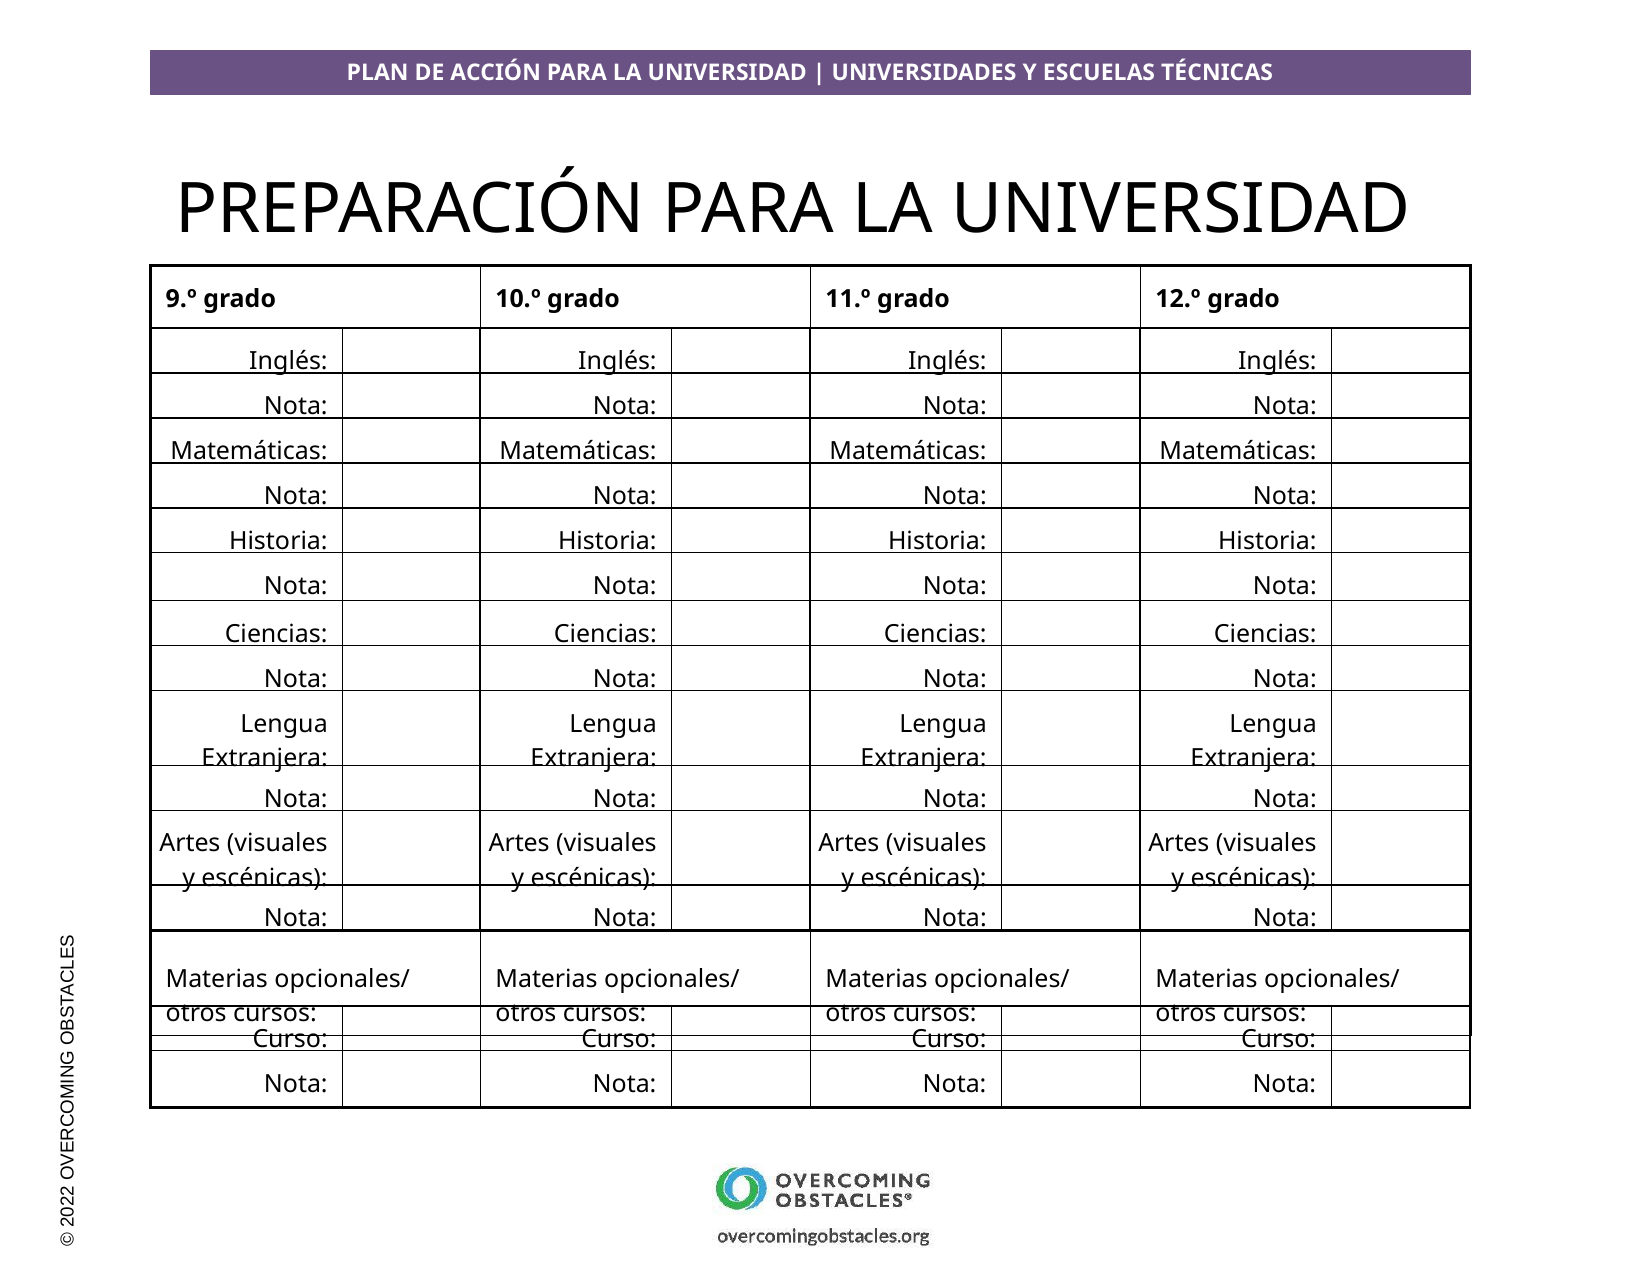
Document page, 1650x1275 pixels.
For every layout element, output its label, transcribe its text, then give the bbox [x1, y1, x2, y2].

table_cell [1002, 419, 1139, 462]
table_header Inglés: [152, 329, 342, 372]
table_cell [343, 509, 479, 552]
table_cell [1332, 509, 1469, 552]
table_cell [672, 374, 809, 417]
table_cell Historia: [152, 509, 342, 552]
table_cell Nota: [811, 646, 1001, 690]
table_cell [1002, 464, 1139, 507]
table_header Materias opcionales/ otros cursos: [1141, 932, 1469, 1005]
table_cell Lengua Extranjera: [1141, 691, 1331, 765]
table_cell [343, 419, 479, 462]
table_cell [1002, 374, 1139, 417]
table_cell [1332, 464, 1469, 507]
table_cell [1332, 811, 1469, 884]
table_cell Nota: [152, 553, 342, 600]
table_cell Nota: [152, 374, 342, 417]
table_cell [343, 886, 479, 929]
table_cell Artes (visuales y escénicas): [811, 811, 1001, 884]
table_header Materias opcionales/ otros cursos: [152, 932, 480, 1005]
table_cell Nota: [480, 464, 671, 507]
table_cell [672, 811, 809, 884]
table_cell Nota: [152, 766, 342, 810]
table_cell Matemáticas: [811, 419, 1001, 462]
table_cell Nota: [481, 1051, 671, 1106]
table_cell [672, 509, 809, 552]
table_cell Nota: [480, 374, 671, 417]
table_header Curso: [1141, 1007, 1331, 1050]
table_cell [1002, 601, 1139, 645]
table_cell Ciencias: [811, 601, 1001, 645]
table_header Curso: [481, 1007, 671, 1050]
table_cell Matemáticas: [1141, 419, 1331, 462]
table_cell Nota: [480, 886, 671, 929]
table_cell Nota: [1141, 464, 1331, 507]
table_cell Nota: [811, 1051, 1001, 1106]
table_cell [343, 374, 479, 417]
table_cell Artes (visuales y escénicas): [1141, 811, 1331, 884]
table_cell [343, 811, 479, 884]
table_cell [672, 464, 809, 507]
table_header [1332, 329, 1469, 372]
table_cell [1002, 691, 1139, 765]
table_cell Ciencias: [1141, 601, 1331, 645]
table_cell Artes (visuales y escénicas): [152, 811, 342, 884]
table_cell [343, 553, 479, 600]
table_cell Nota: [811, 886, 1001, 929]
table_header 9.º grado [152, 267, 480, 327]
table_cell [672, 886, 809, 929]
table_cell Nota: [480, 646, 671, 690]
table_cell Nota: [1141, 1051, 1331, 1106]
table_cell Nota: [152, 886, 342, 929]
table_cell Lengua Extranjera: [152, 691, 342, 765]
table_header Inglés: [1141, 329, 1331, 372]
table_cell [343, 691, 479, 765]
table_header [672, 329, 809, 372]
table_header 11.º grado [811, 267, 1140, 327]
table_cell Matemáticas: [480, 419, 671, 462]
table_header [343, 1007, 480, 1050]
text_box © 2022 OVERCOMING OBSTACLES [43, 905, 89, 1262]
table_cell [1332, 601, 1469, 645]
table_header [672, 1007, 810, 1050]
table_header [1002, 329, 1139, 372]
table_cell Ciencias: [152, 601, 342, 645]
table_cell Historia: [811, 509, 1001, 552]
table_cell [343, 464, 479, 507]
table_header Curso: [152, 1007, 342, 1050]
table_header 12.º grado [1141, 267, 1469, 327]
table_cell Artes (visuales y escénicas): [480, 811, 671, 884]
table_cell [343, 646, 479, 690]
table_cell Lengua Extranjera: [811, 691, 1001, 765]
table_header [343, 329, 479, 372]
table_cell [1332, 553, 1469, 600]
table_cell [672, 766, 809, 810]
table_cell [672, 646, 809, 690]
table_cell [1002, 553, 1139, 600]
text_box PREPARACIÓN PARA LA UNIVERSIDAD [86, 105, 1500, 262]
table_cell [1002, 811, 1139, 884]
table_cell [1332, 646, 1469, 690]
table_cell Nota: [811, 464, 1001, 507]
table_header 10.º grado [481, 267, 810, 327]
table_cell [1002, 646, 1139, 690]
table_cell Nota: [480, 553, 671, 600]
table_cell [672, 601, 809, 645]
table_cell [1002, 886, 1139, 929]
table_cell Nota: [1141, 646, 1331, 690]
table_cell Historia: [480, 509, 671, 552]
table_cell Nota: [811, 553, 1001, 600]
table_cell Nota: [1141, 374, 1331, 417]
table_cell Nota: [152, 464, 342, 507]
table_cell Historia: [1141, 509, 1331, 552]
text_box PLAN DE ACCIÓN PARA LA UNIVERSIDAD | UNIVERSIDADES Y ESCUELAS TÉCNICAS [121, 43, 1500, 99]
table_cell [343, 1051, 480, 1106]
table_cell [1332, 886, 1469, 929]
table_cell Ciencias: [480, 601, 671, 645]
table_cell Nota: [1141, 766, 1331, 810]
table_header Inglés: [480, 329, 671, 372]
table_cell Nota: [152, 646, 342, 690]
table_cell Matemáticas: [152, 419, 342, 462]
table_cell [1332, 419, 1469, 462]
table_cell [1332, 766, 1469, 810]
table_header Curso: [811, 1007, 1001, 1050]
table_cell Nota: [811, 766, 1001, 810]
table_cell [1332, 374, 1469, 417]
table_cell [672, 691, 809, 765]
table_header [1332, 1007, 1469, 1050]
table_cell [343, 766, 479, 810]
table_cell [1002, 509, 1139, 552]
table_header [1002, 1007, 1140, 1050]
table_header Materias opcionales/ otros cursos: [481, 932, 810, 1005]
table_cell Nota: [152, 1051, 342, 1106]
table_cell [672, 419, 809, 462]
table_cell [1332, 691, 1469, 765]
table_cell [343, 601, 479, 645]
table_cell [672, 1051, 810, 1106]
table_cell [1332, 1051, 1469, 1106]
table_cell Lengua Extranjera: [480, 691, 671, 765]
table_cell Nota: [811, 374, 1001, 417]
table_header Materias opcionales/ otros cursos: [811, 932, 1140, 1005]
table_cell Nota: [1141, 886, 1331, 929]
table_cell [1002, 1051, 1140, 1106]
table_cell [1002, 766, 1139, 810]
table_header Inglés: [811, 329, 1001, 372]
table_cell Nota: [480, 766, 671, 810]
table_cell Nota: [1141, 553, 1331, 600]
picture [700, 1146, 951, 1268]
table_cell [672, 553, 809, 600]
